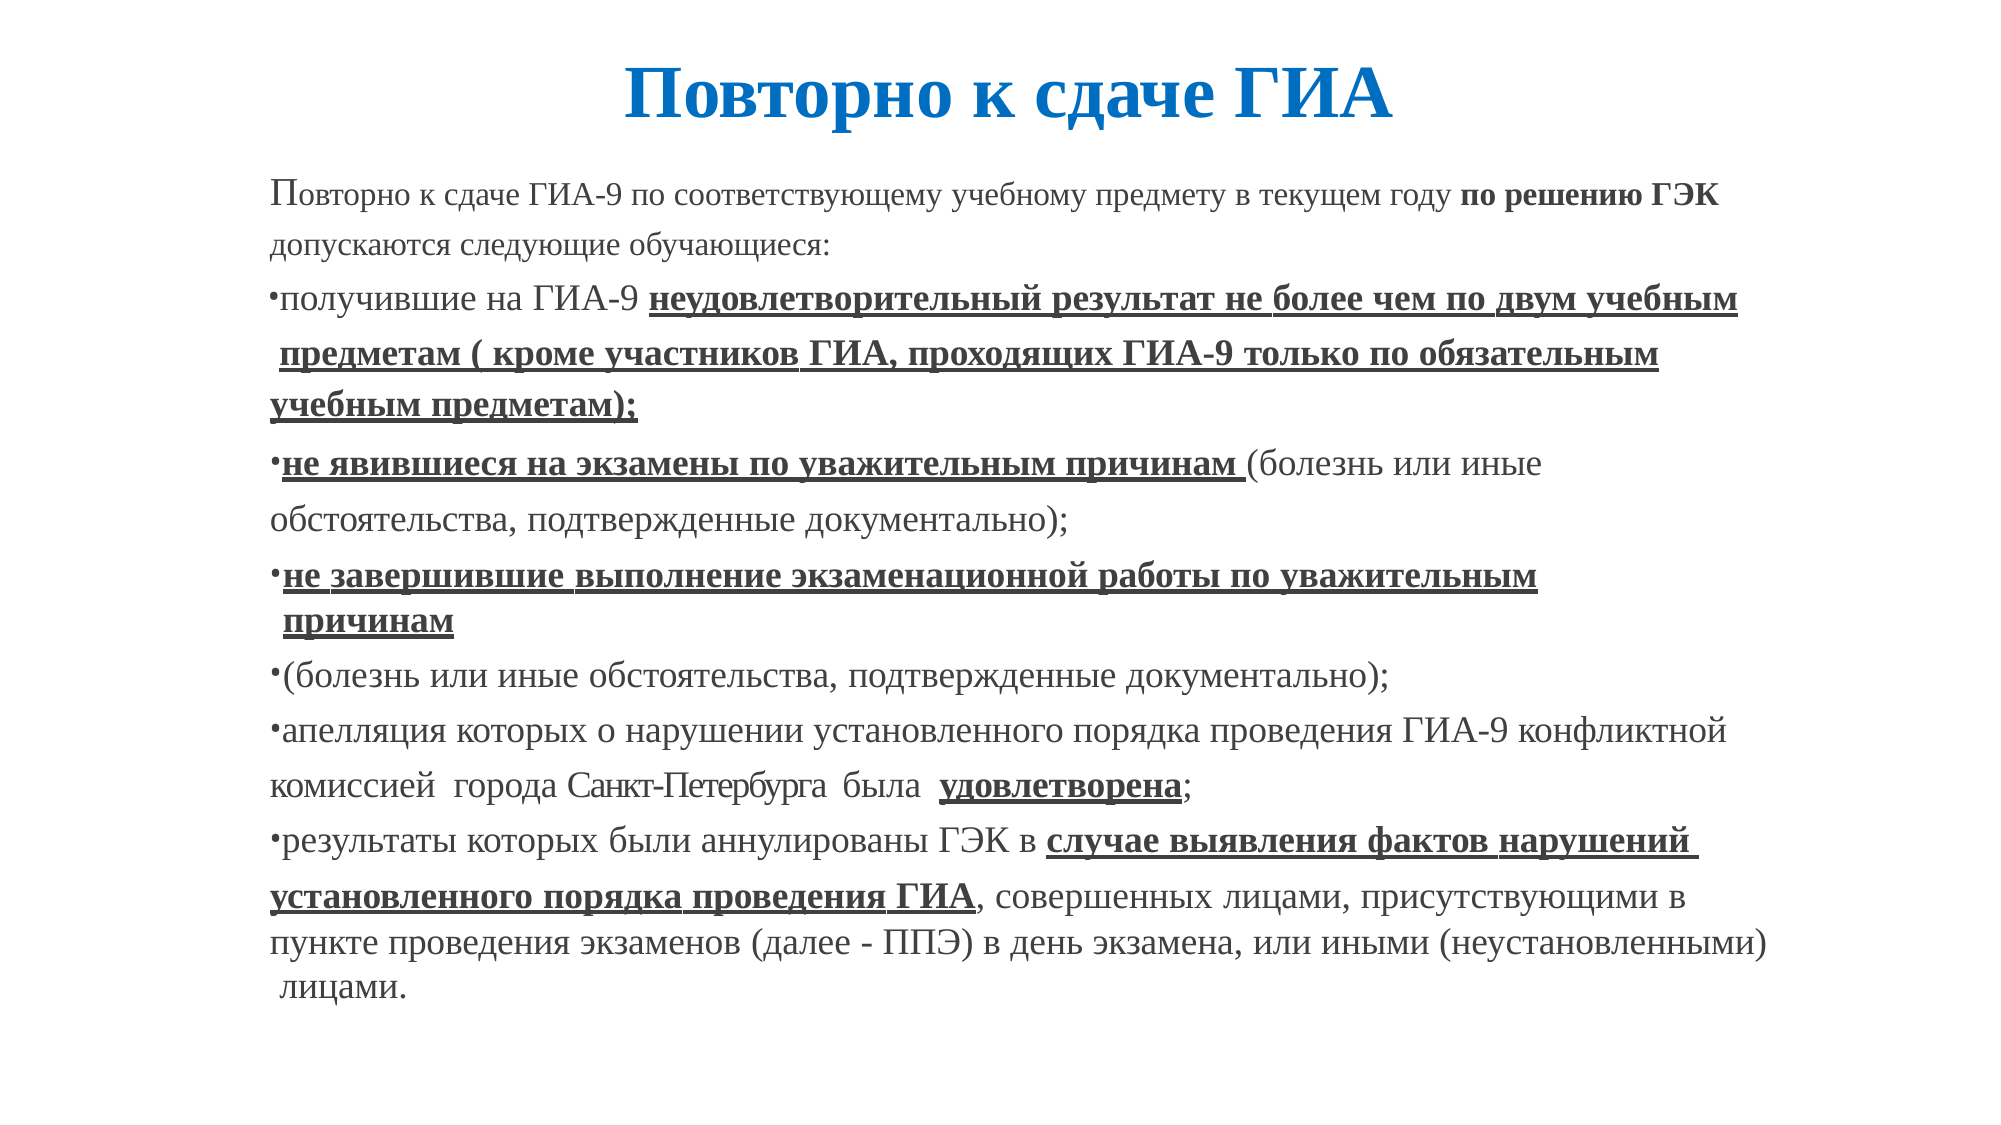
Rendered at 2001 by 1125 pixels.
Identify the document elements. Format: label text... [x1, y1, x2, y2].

text_box Повторно к сдаче ГИА-9 по соответствующему учебному предмету в текущем году по решению ГЭК допускаются следующие обучающиеся: получившие на ГИА-9 неудовлетворительный результат не более чем по двум учебным предметам ( кроме участников ГИА, проходящих ГИА-9 только по обязательным учебным предметам); не явившиеся на экзамены по уважительным причинам (болезнь или иные обстоятельства, подтвержденные документально); не завершившие выполнение экзаменационной работы по уважительным причинам (болезнь или иные обстоятельства, подтвержденные документально); апелляция которых о нарушении установленного порядка проведения ГИА-9 конфликтной комиссией города Санкт-Петербурга была удовлетворена; результаты которых были аннулированы ГЭК в случае выявления фактов нарушений установленного порядка проведения ГИА, совершенных лицами, присутствующими в пункте проведения экзаменов (далее - ППЭ) в день экзамена, или иными (неустановленными) лицами. [267, 153, 1771, 1007]
title Повторно к сдаче ГИА [622, 40, 1399, 153]
